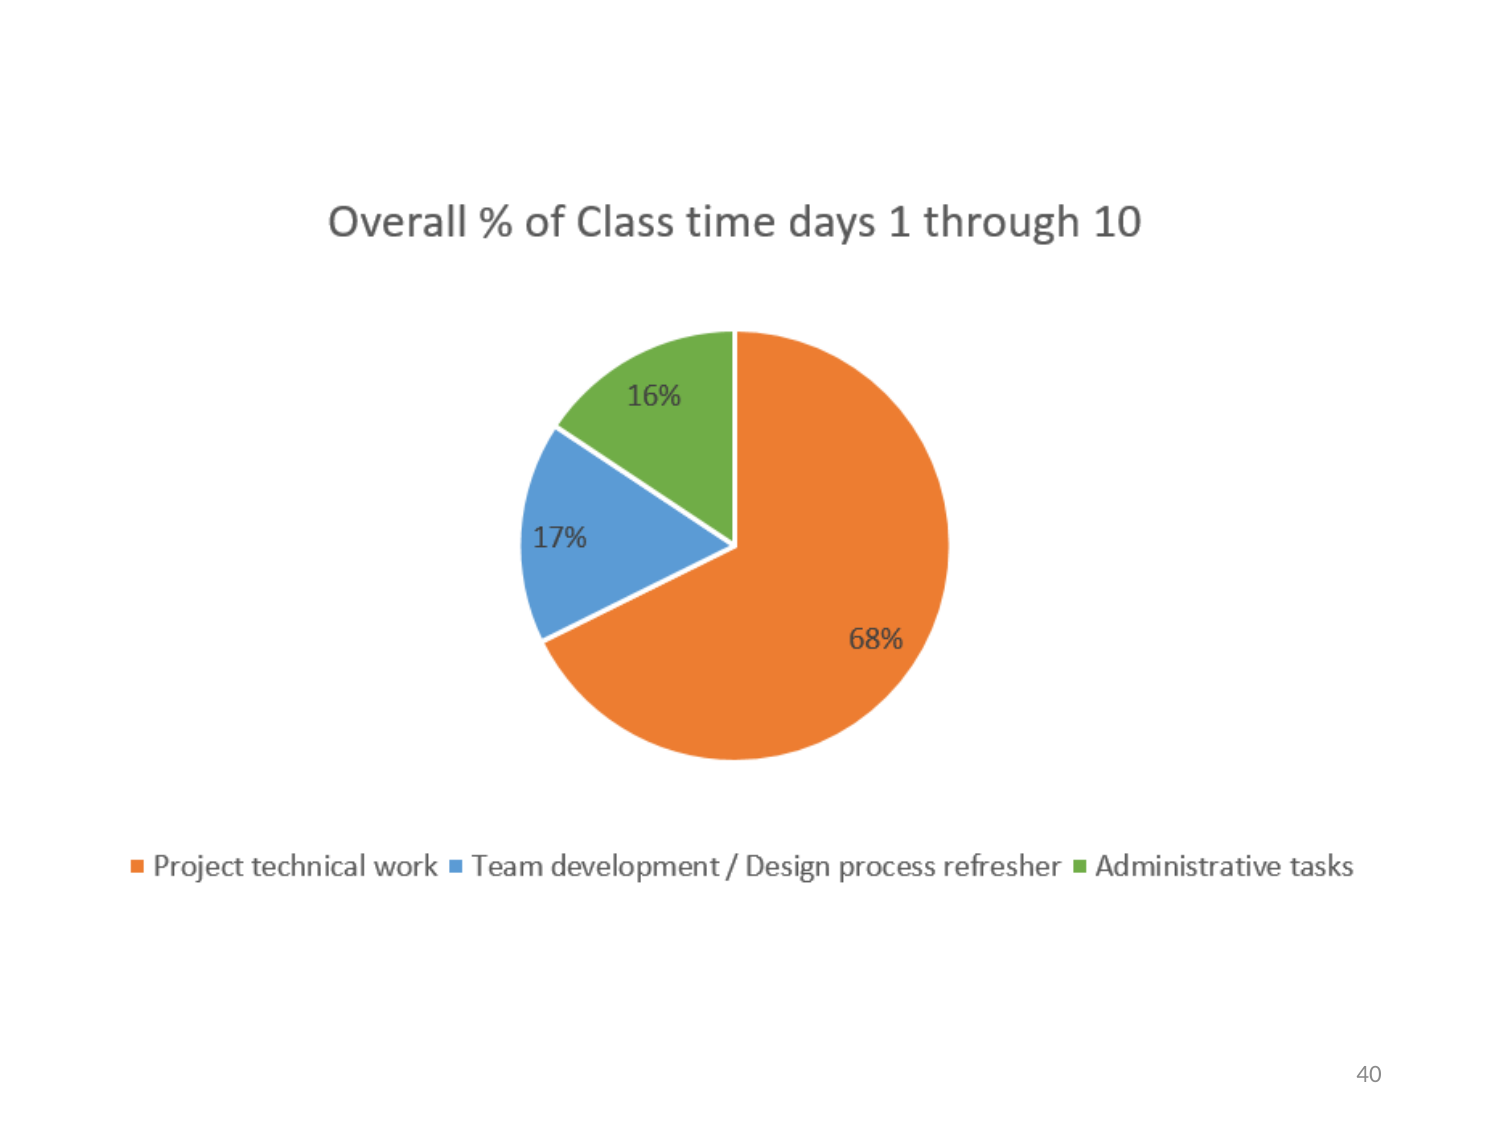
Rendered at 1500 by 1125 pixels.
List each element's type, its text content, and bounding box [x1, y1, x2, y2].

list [62, 174, 1413, 902]
slide_number 40 [1059, 1042, 1397, 1103]
